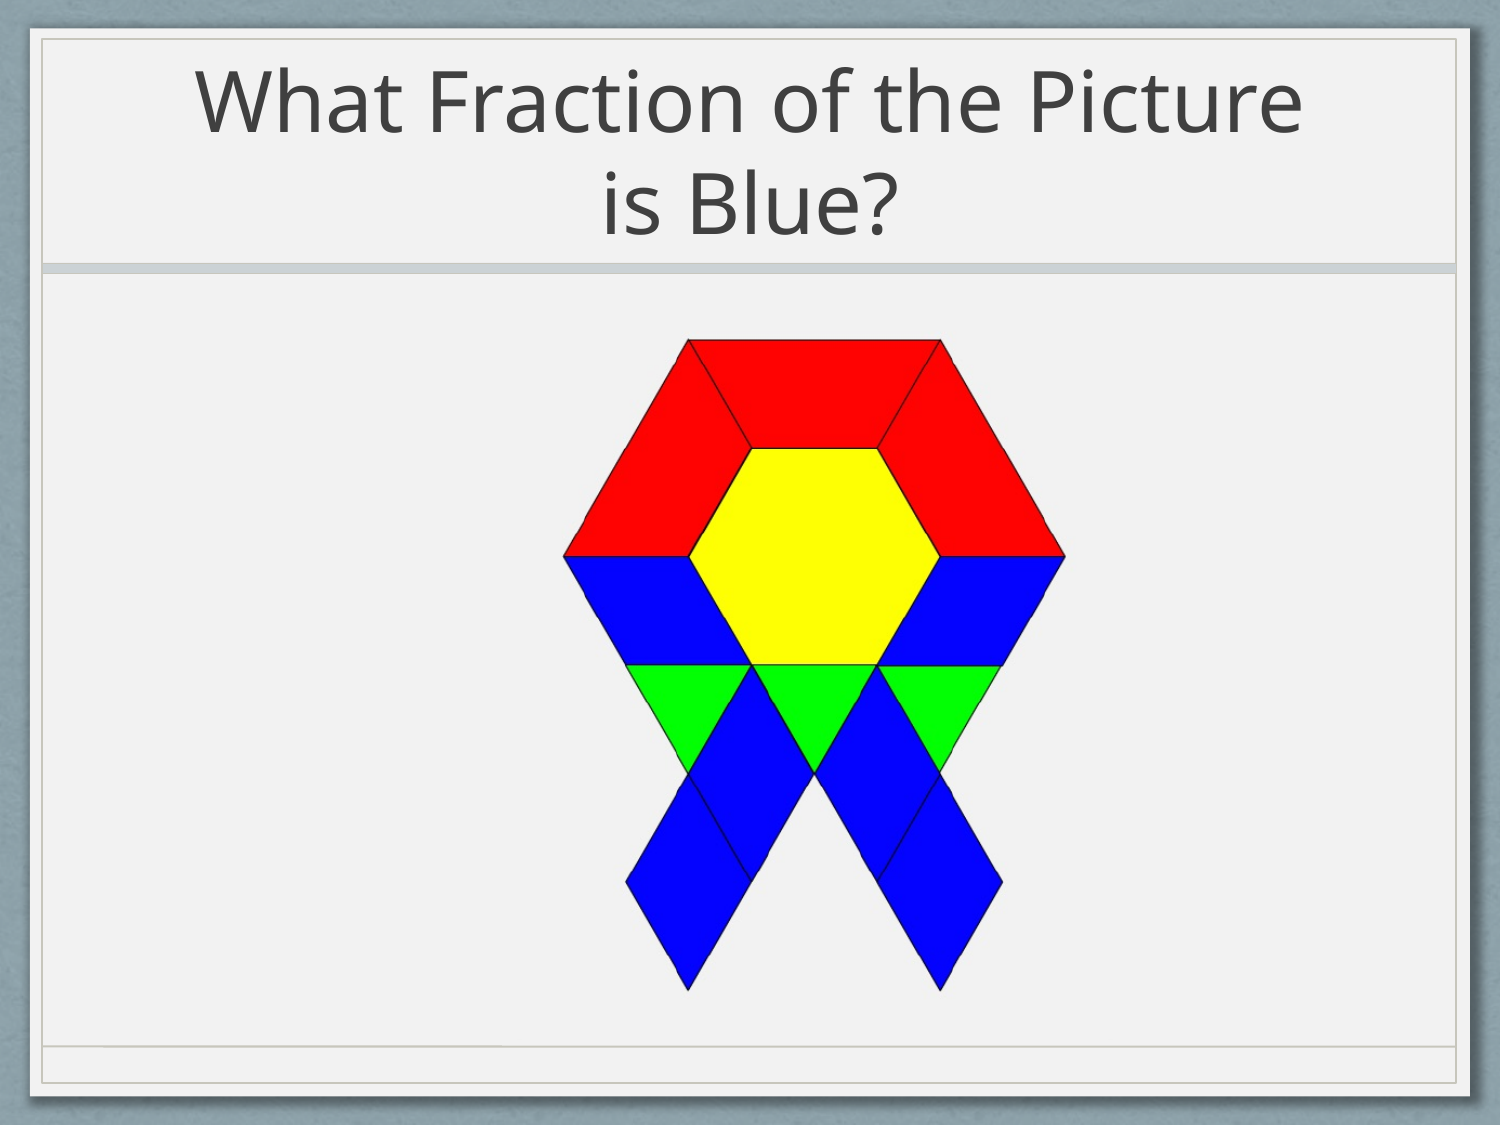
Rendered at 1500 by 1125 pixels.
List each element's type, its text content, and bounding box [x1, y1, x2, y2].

picture [493, 280, 1136, 1041]
title What Fraction of the Picture is Blue? [147, 40, 1353, 260]
